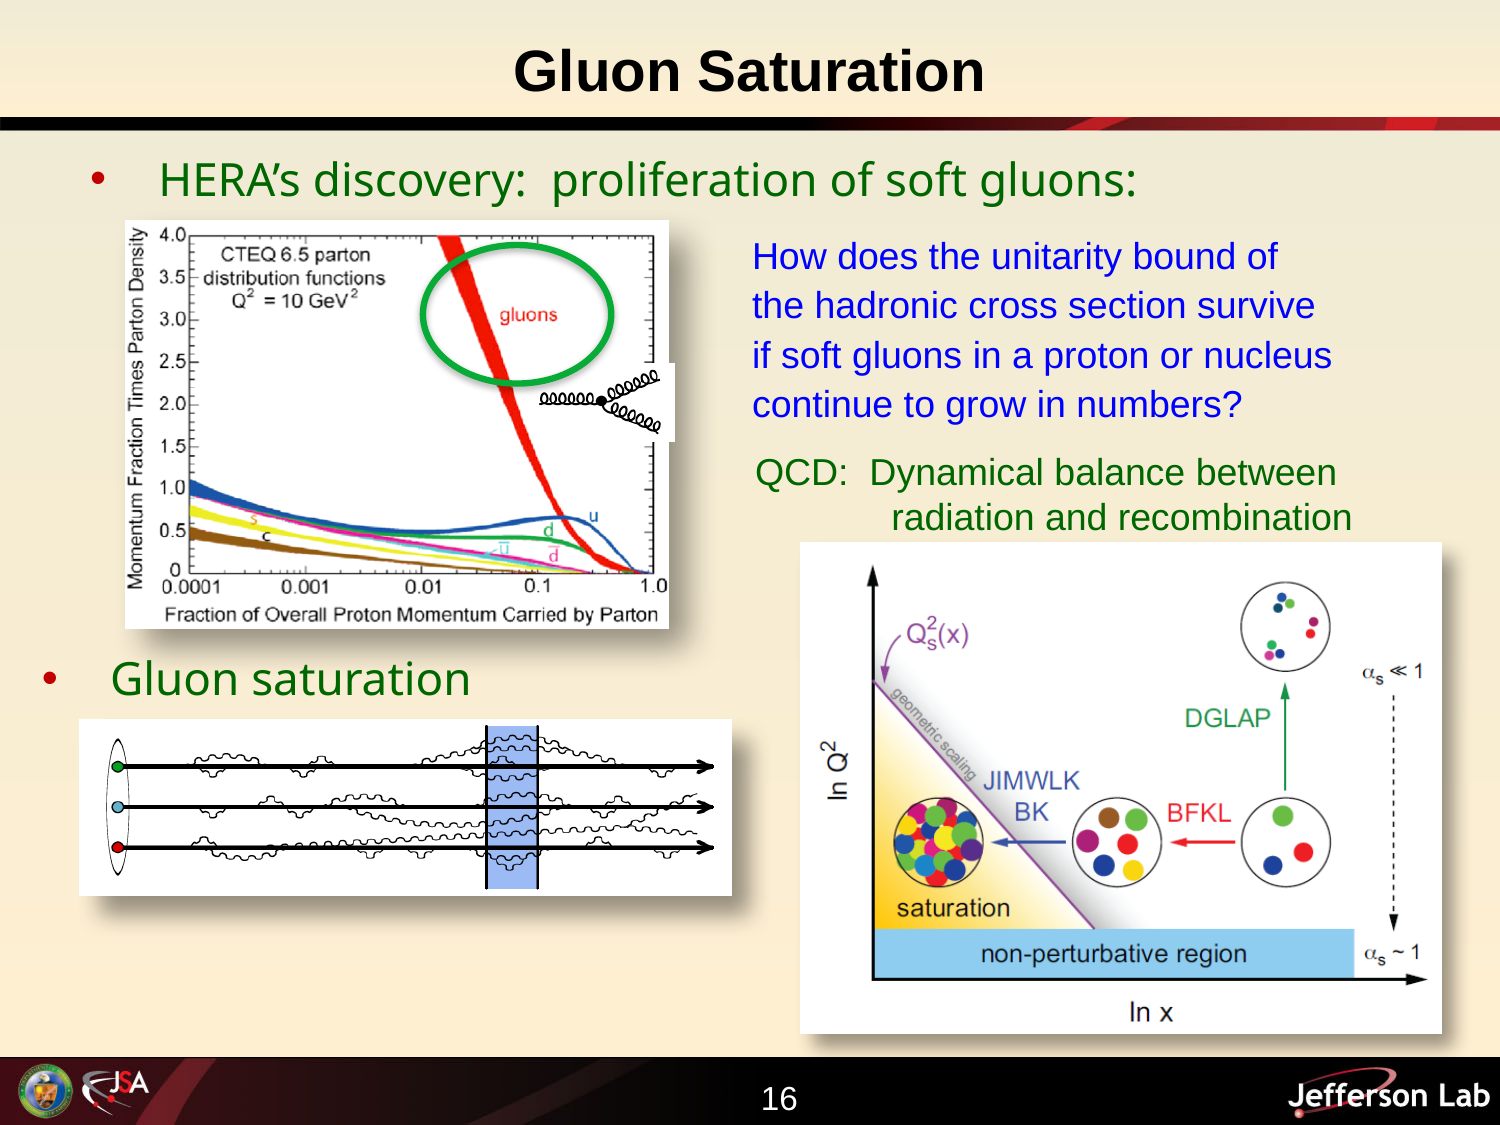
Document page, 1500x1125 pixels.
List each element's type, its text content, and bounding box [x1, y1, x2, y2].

picture [799, 542, 1442, 1035]
picture [124, 220, 676, 629]
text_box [22, 642, 733, 897]
text_box HERA’s discovery: proliferation of soft gluons: [76, 143, 1153, 212]
text_box Gluon Saturation [0, 0, 1500, 137]
text_box QCD: Dynamical balance between radiation and recombination [741, 441, 1367, 545]
picture [0, 1057, 1500, 1125]
slide_number 16 [1149, 1069, 1500, 1125]
text_box How does the unitarity bound of the hadronic cross section survive if soft gluons in a proton or nucleus continue to grow in numbers? [738, 220, 1421, 432]
